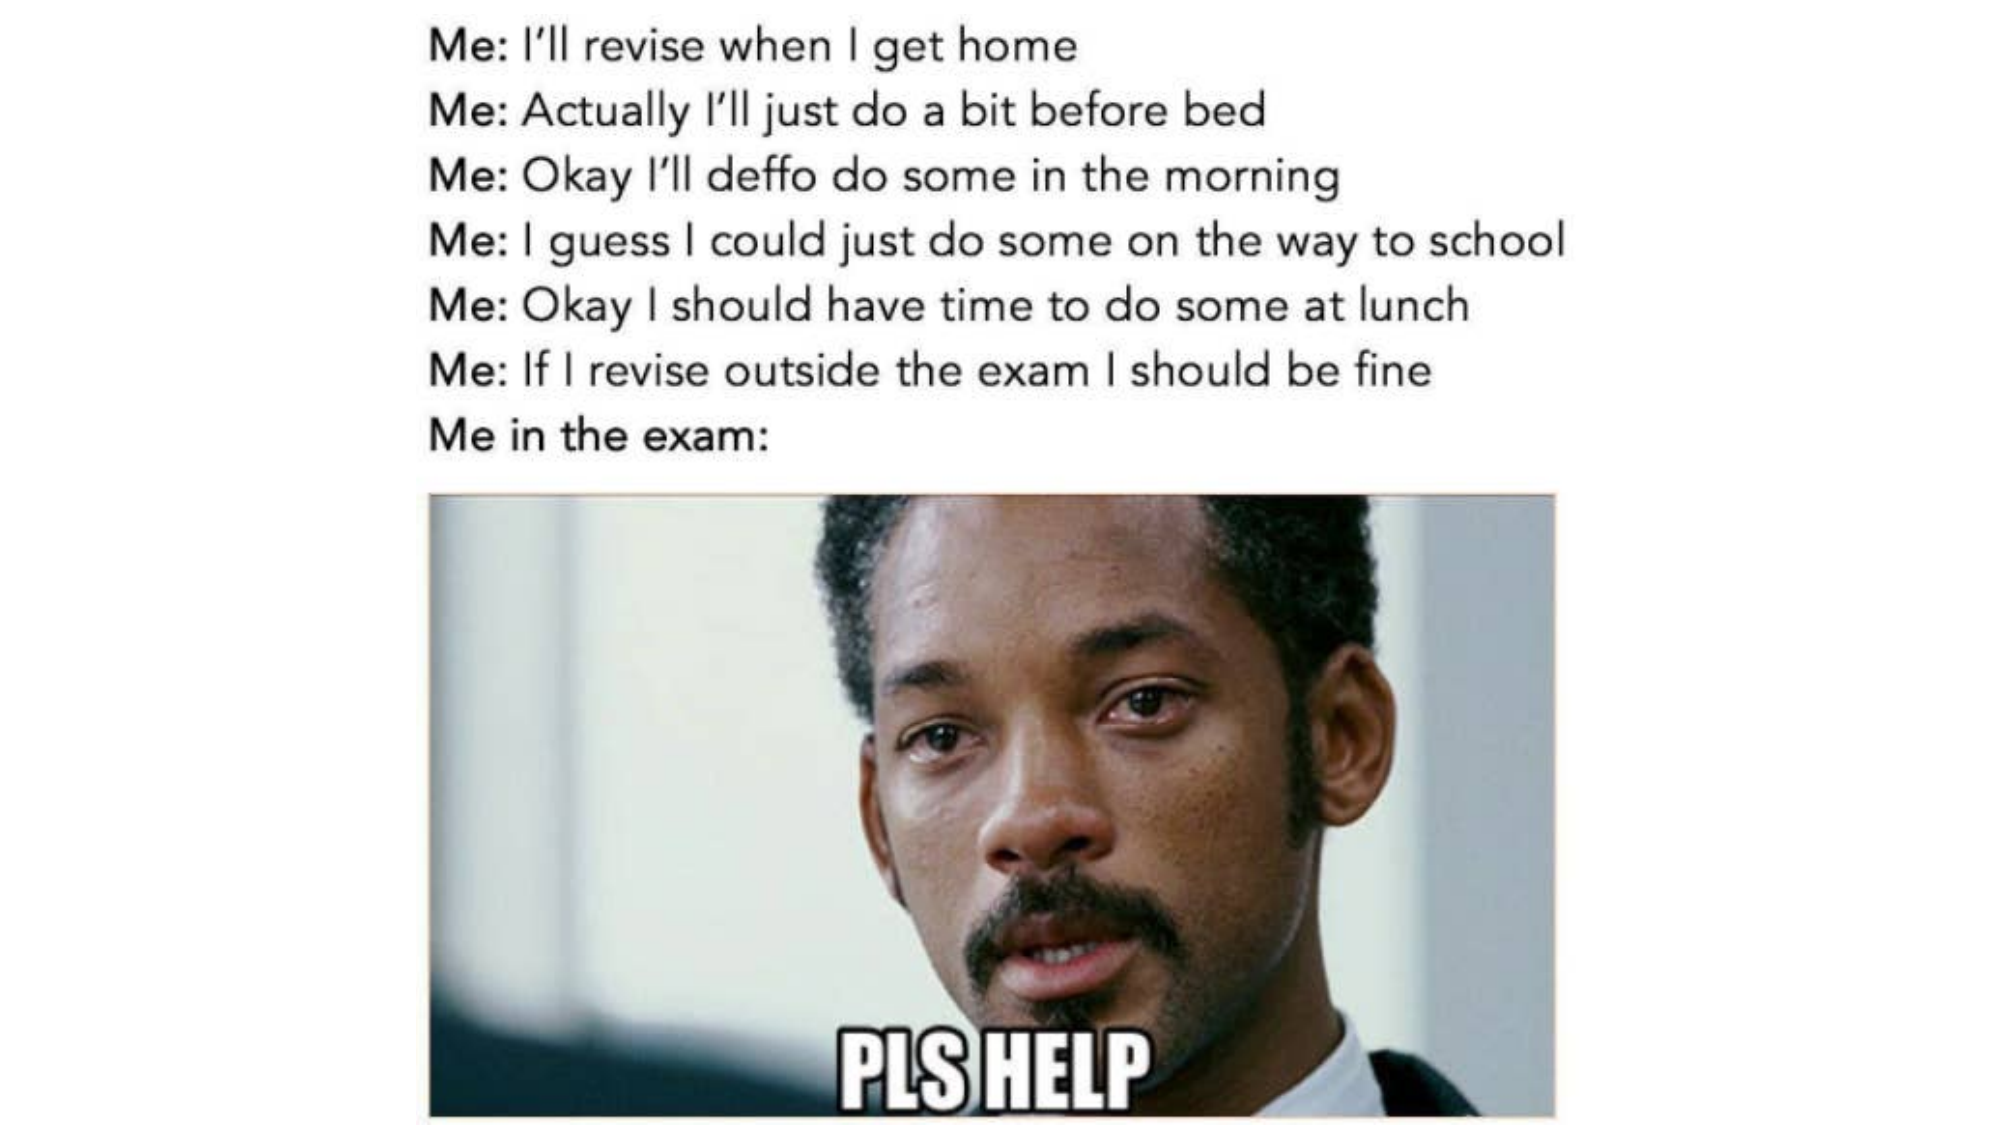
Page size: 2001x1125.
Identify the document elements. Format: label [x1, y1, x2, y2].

picture [416, 14, 1584, 1125]
